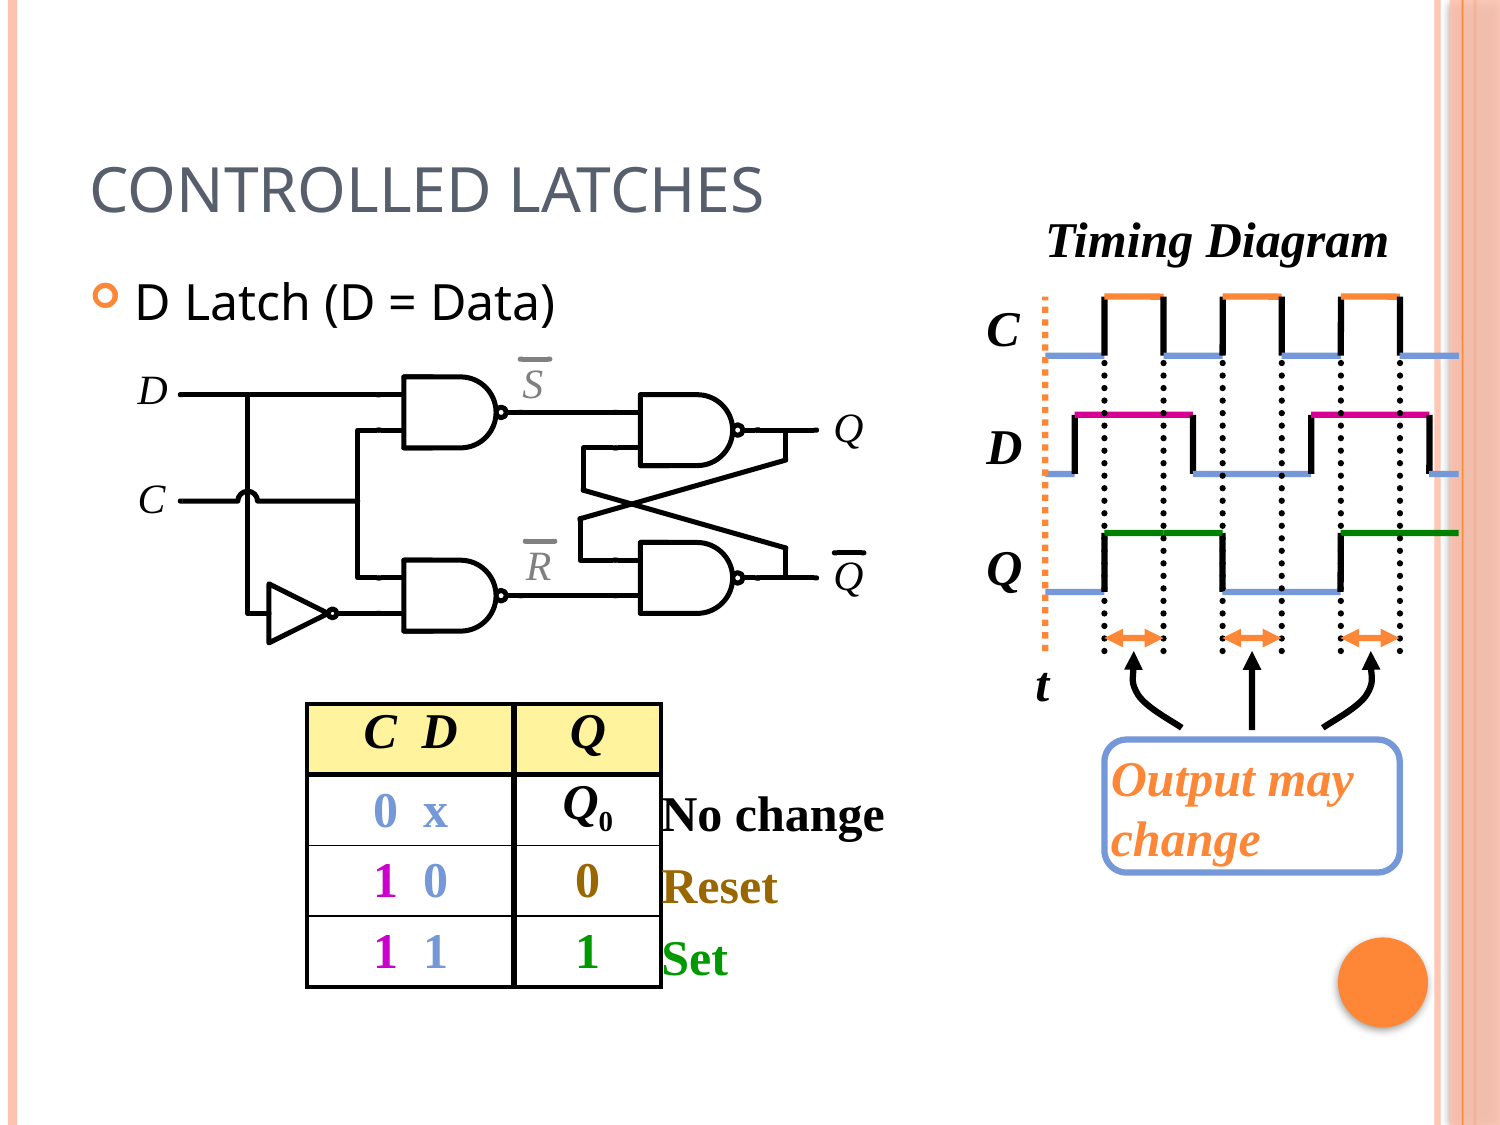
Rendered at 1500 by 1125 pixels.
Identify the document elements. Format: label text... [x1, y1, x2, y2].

list D Latch (D = Data) [75, 262, 1338, 1062]
title Controlled Latches [75, 45, 1338, 233]
text_box [1338, 651, 1378, 719]
text_box [1340, 631, 1400, 645]
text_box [113, 322, 885, 657]
text_box Timing Diagram [1045, 207, 1430, 268]
text_box Output may change [1338, 739, 1400, 873]
